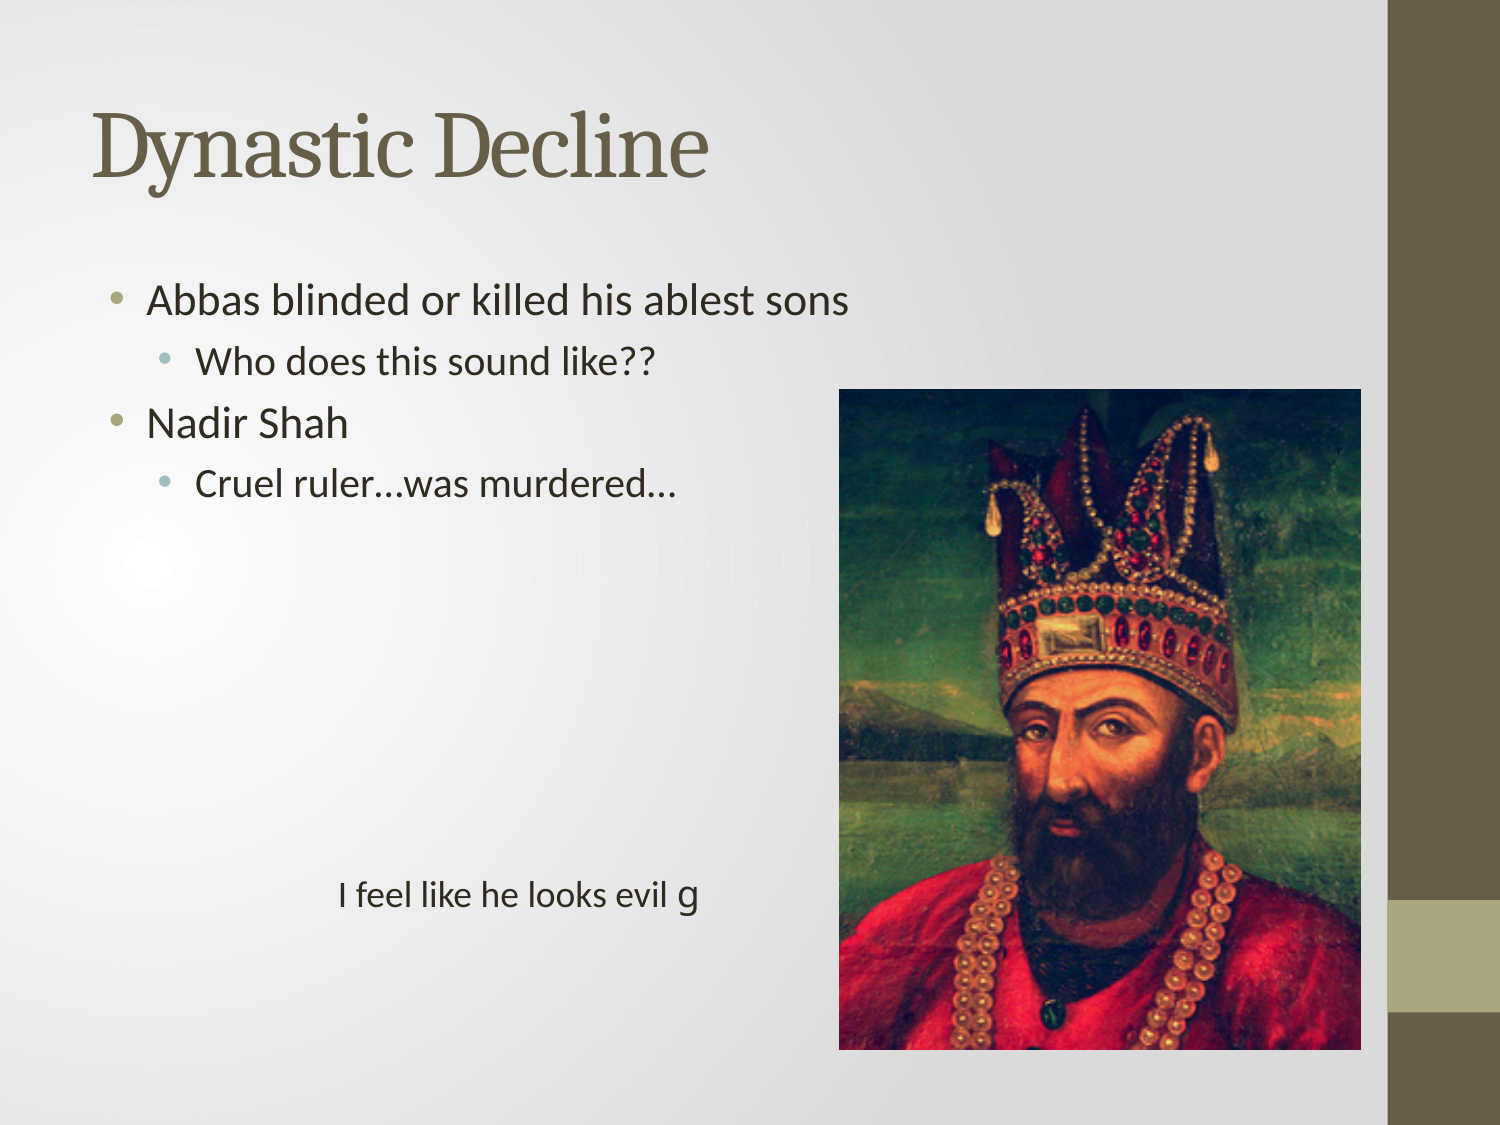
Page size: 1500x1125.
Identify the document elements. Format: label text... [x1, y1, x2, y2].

text_box I feel like he looks evil g [323, 862, 775, 923]
picture [838, 389, 1361, 1051]
list Abbas blinded or killed his ablest sons Who does this sound like?? Nadir Shah Cruel ruler…was murdered… [75, 262, 1325, 1050]
title Dynastic Decline [75, 45, 1325, 233]
